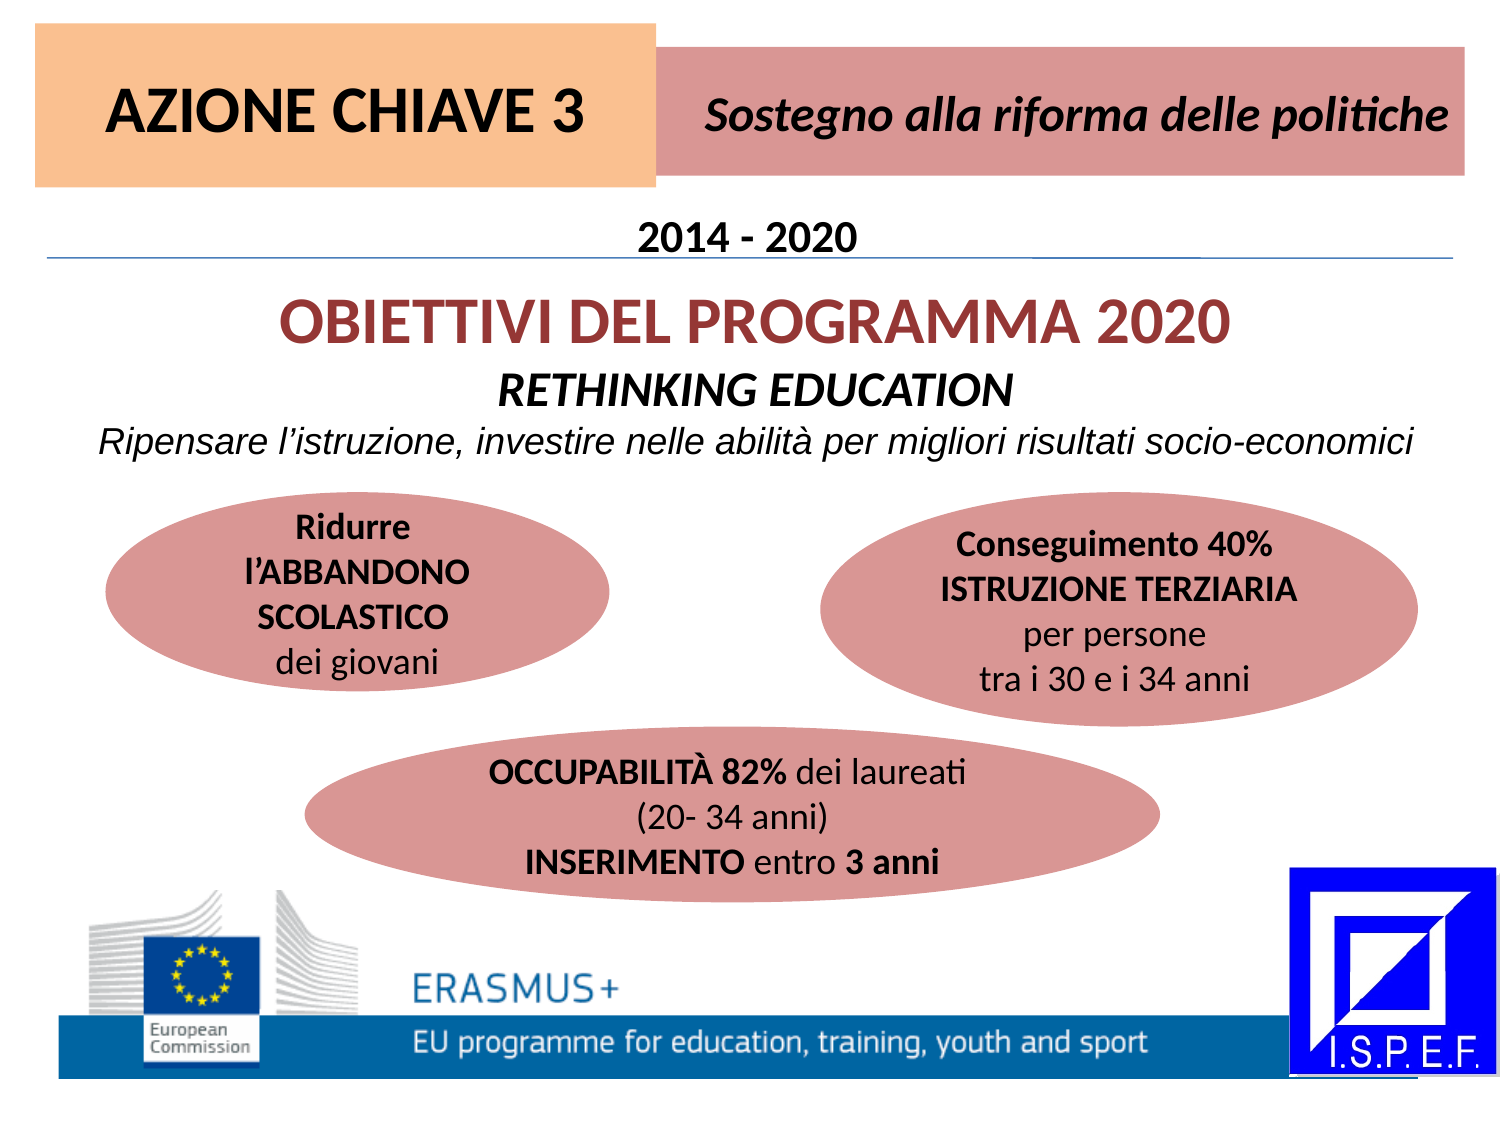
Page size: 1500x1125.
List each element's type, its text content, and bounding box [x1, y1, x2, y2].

subtitle 2014 - 2020 [222, 199, 1273, 256]
title Sostegno alla riforma delle politiche [657, 46, 1465, 176]
text_box Ridurre l’ABBANDONO SCOLASTICO dei giovani [103, 490, 612, 694]
text_box OBIETTIVI DEL PROGRAMMA 2020 RETHINKING EDUCATION Ripensare l’istruzione, investire nelle abilità per migliori risultati socio-economici [56, 267, 1455, 869]
text_box OCCUPABILITÀ 82% dei laureati (20- 34 anni) INSERIMENTO entro 3 anni [302, 724, 1163, 889]
text_box AZIONE CHIAVE 3 [35, 23, 657, 188]
picture [58, 866, 1500, 1079]
text_box Conseguimento 40% ISTRUZIONE TERZIARIA per persone tra i 30 e i 34 anni [818, 490, 1421, 729]
